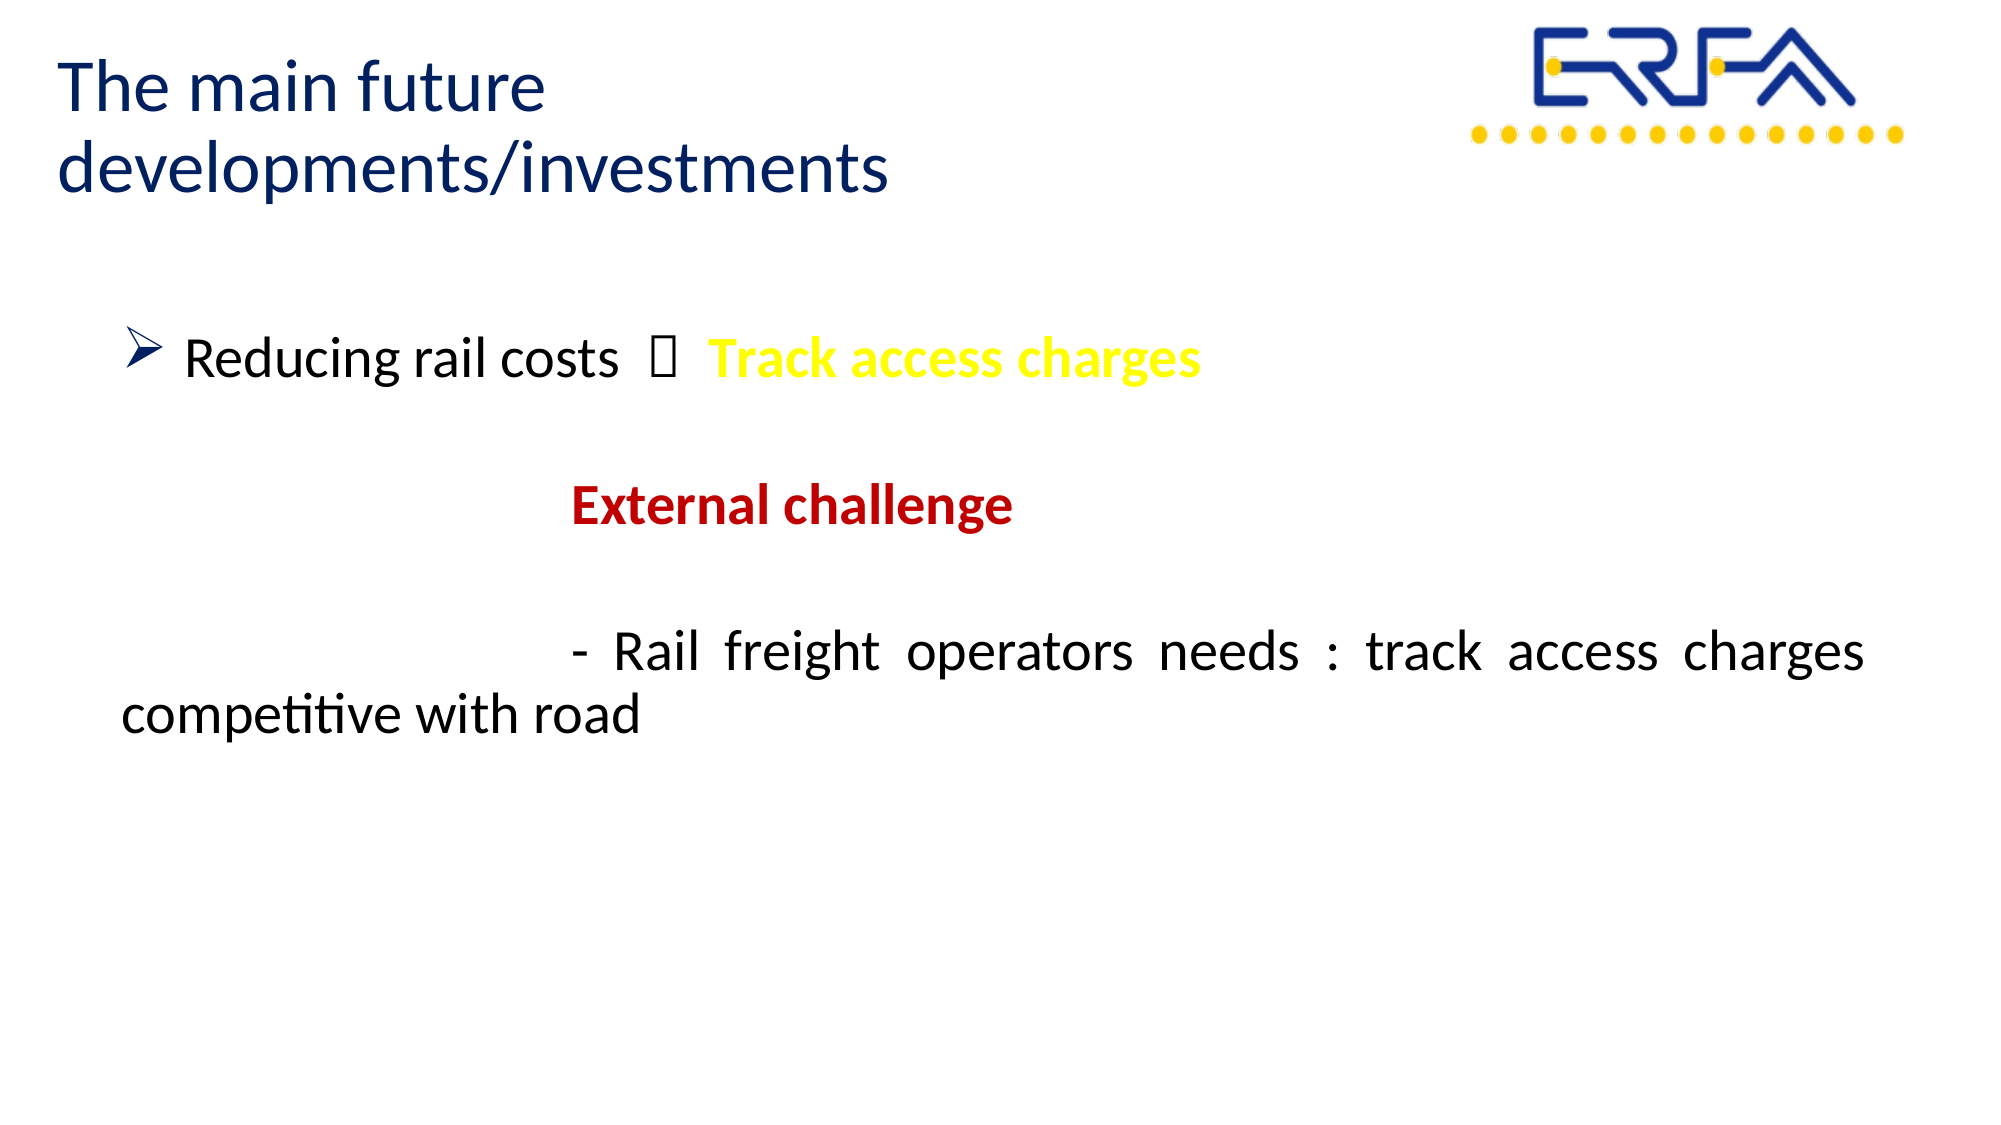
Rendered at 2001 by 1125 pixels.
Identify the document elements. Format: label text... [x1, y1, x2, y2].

text_box The main future developments/investments [42, 39, 1282, 109]
text_box Reducing rail costs  Track access charges External challenge - Rail freight operators needs : track access charges competitive with road [56, 213, 1882, 1103]
picture [1461, 0, 1918, 163]
